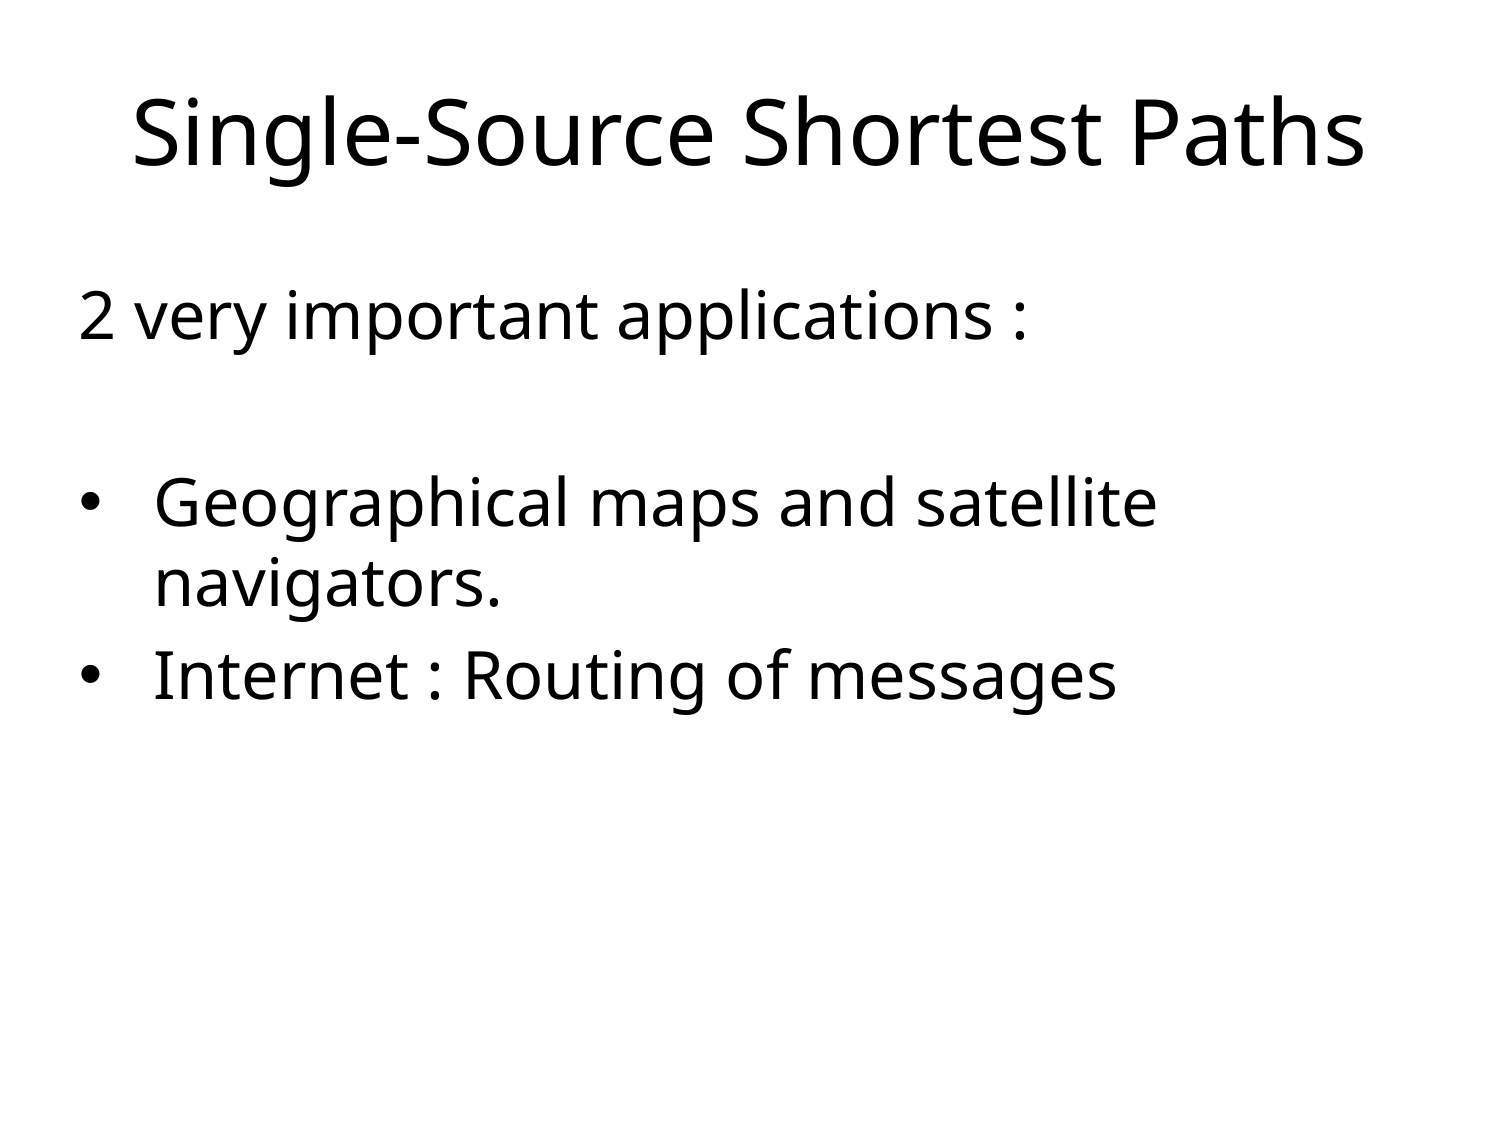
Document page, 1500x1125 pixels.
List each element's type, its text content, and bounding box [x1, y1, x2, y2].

title Single-Source Shortest Paths [112, 28, 1388, 229]
subtitle 2 very important applications : Geographical maps and satellite navigators. Internet : Routing of messages [63, 265, 1419, 1052]
